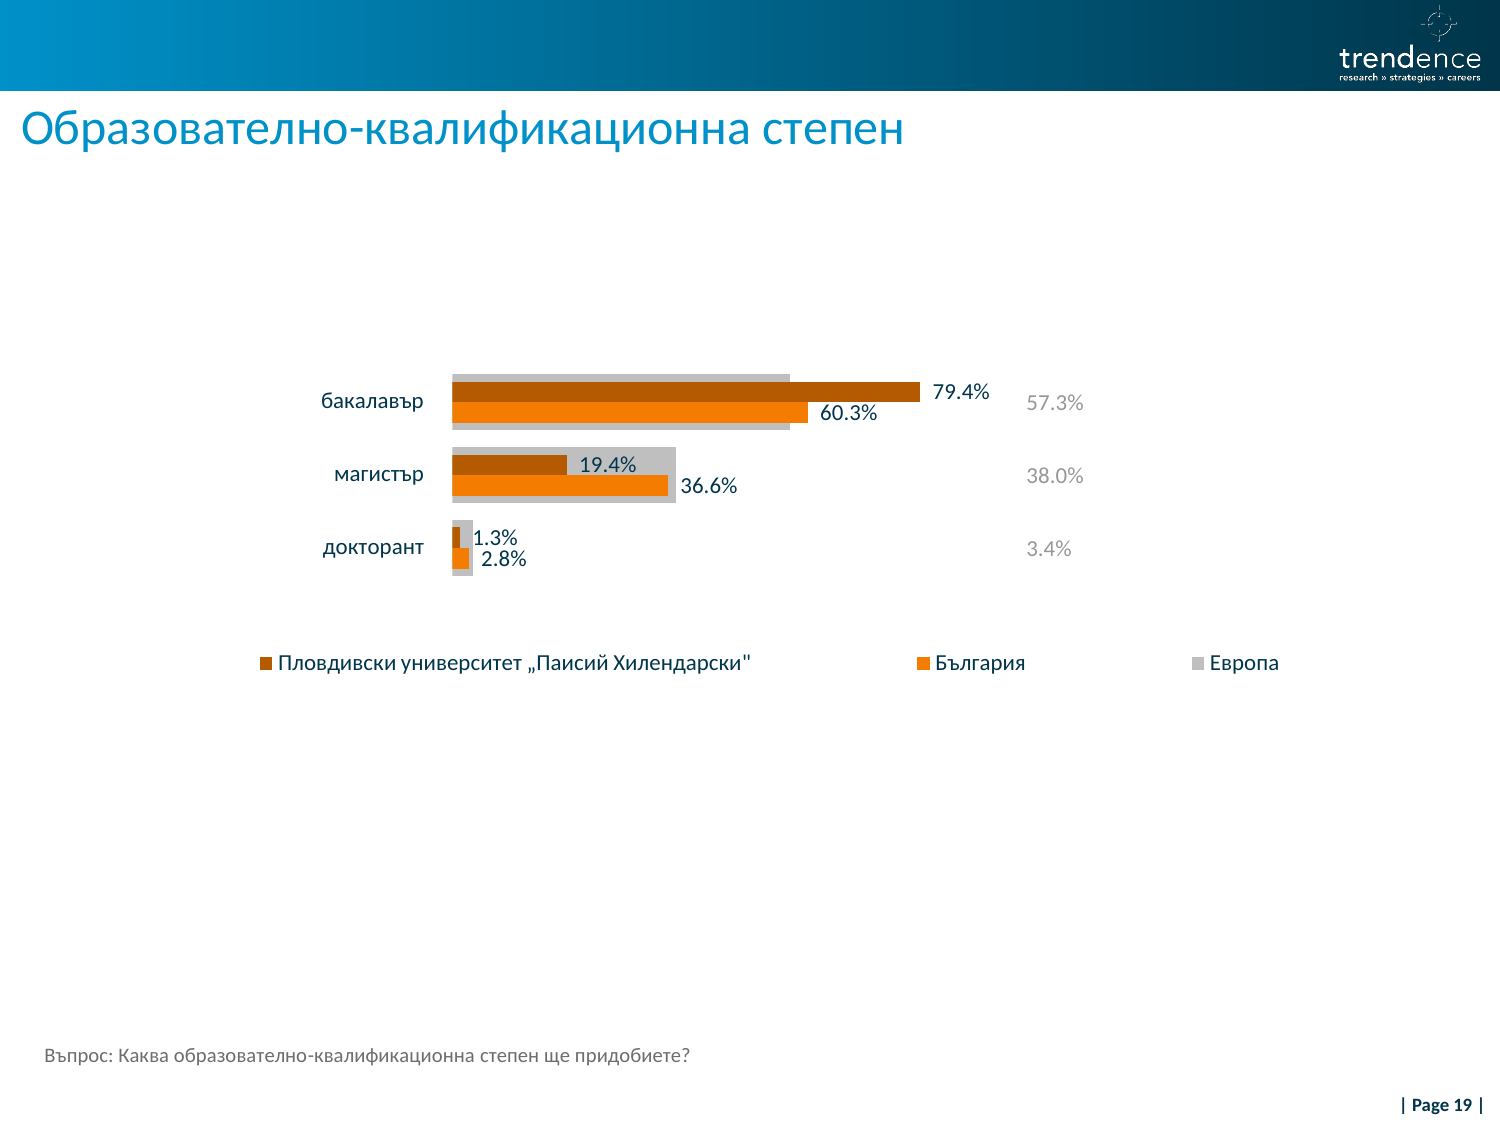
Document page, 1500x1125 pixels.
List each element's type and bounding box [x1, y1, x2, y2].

picture [1408, 45, 1412, 67]
picture [1398, 54, 1408, 67]
picture [1387, 54, 1394, 67]
picture [1340, 50, 1349, 67]
picture [29, 326, 1488, 1125]
picture [1364, 54, 1377, 64]
picture [1354, 54, 1358, 67]
picture [5, 92, 1500, 236]
